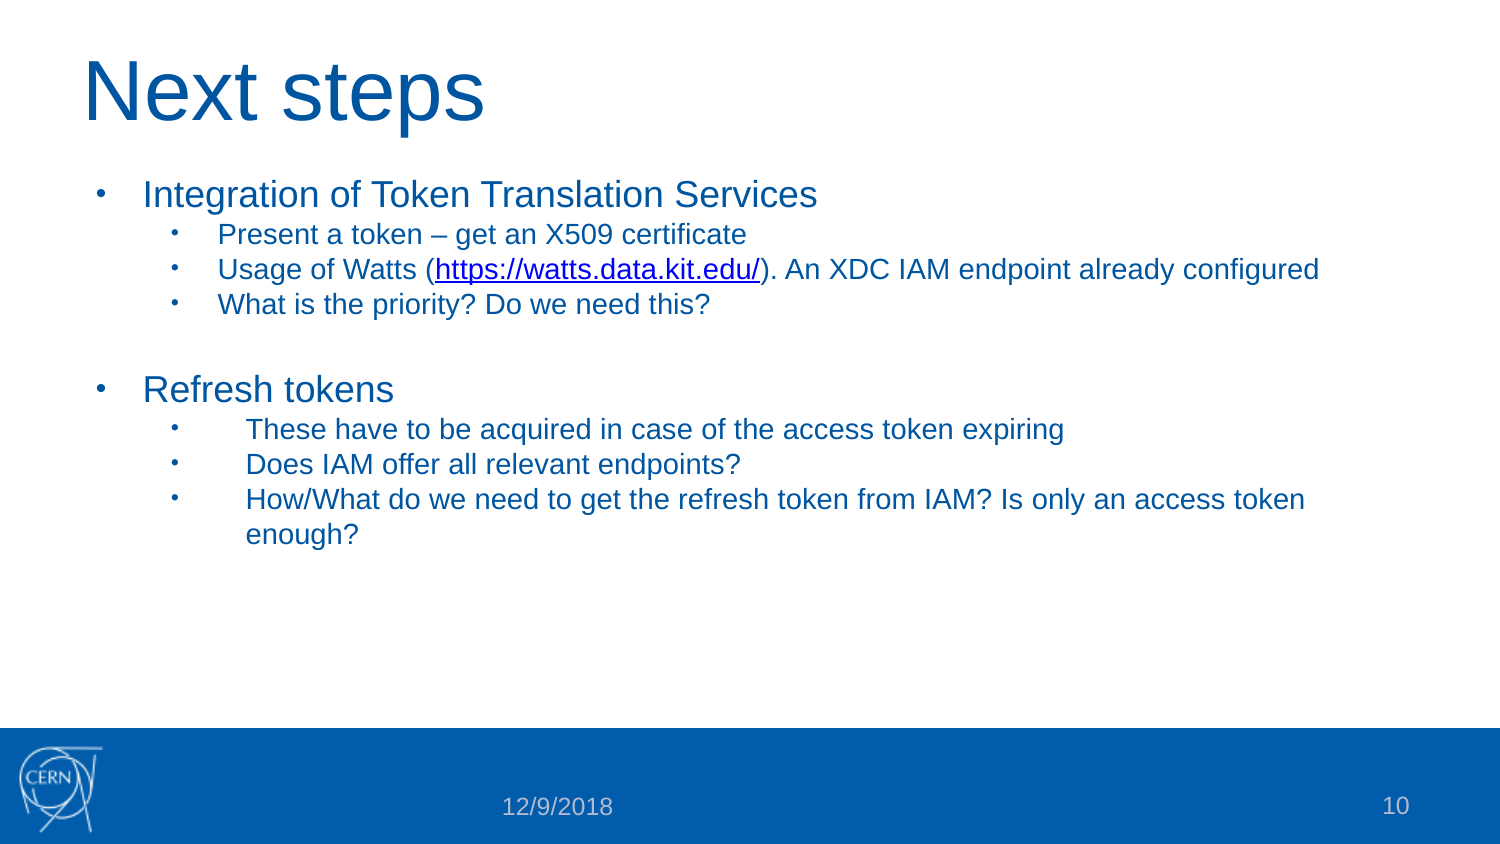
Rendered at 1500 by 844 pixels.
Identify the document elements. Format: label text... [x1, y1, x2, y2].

text_box Integration of Token Translation Services Present a token – get an X509 certificate Usage of Watts (https://watts.data.kit.edu/). An XDC IAM endpoint already configured What is the priority? Do we need this? Refresh tokens These have to be acquired in case of the access token expiring Does IAM offer all relevant endpoints? How/What do we need to get the refresh token from IAM? Is only an access token enough? [74, 163, 1425, 689]
text_box 12/9/2018 [487, 782, 837, 828]
text_box 10 [1342, 782, 1425, 827]
text_box Next steps [74, 28, 1425, 145]
